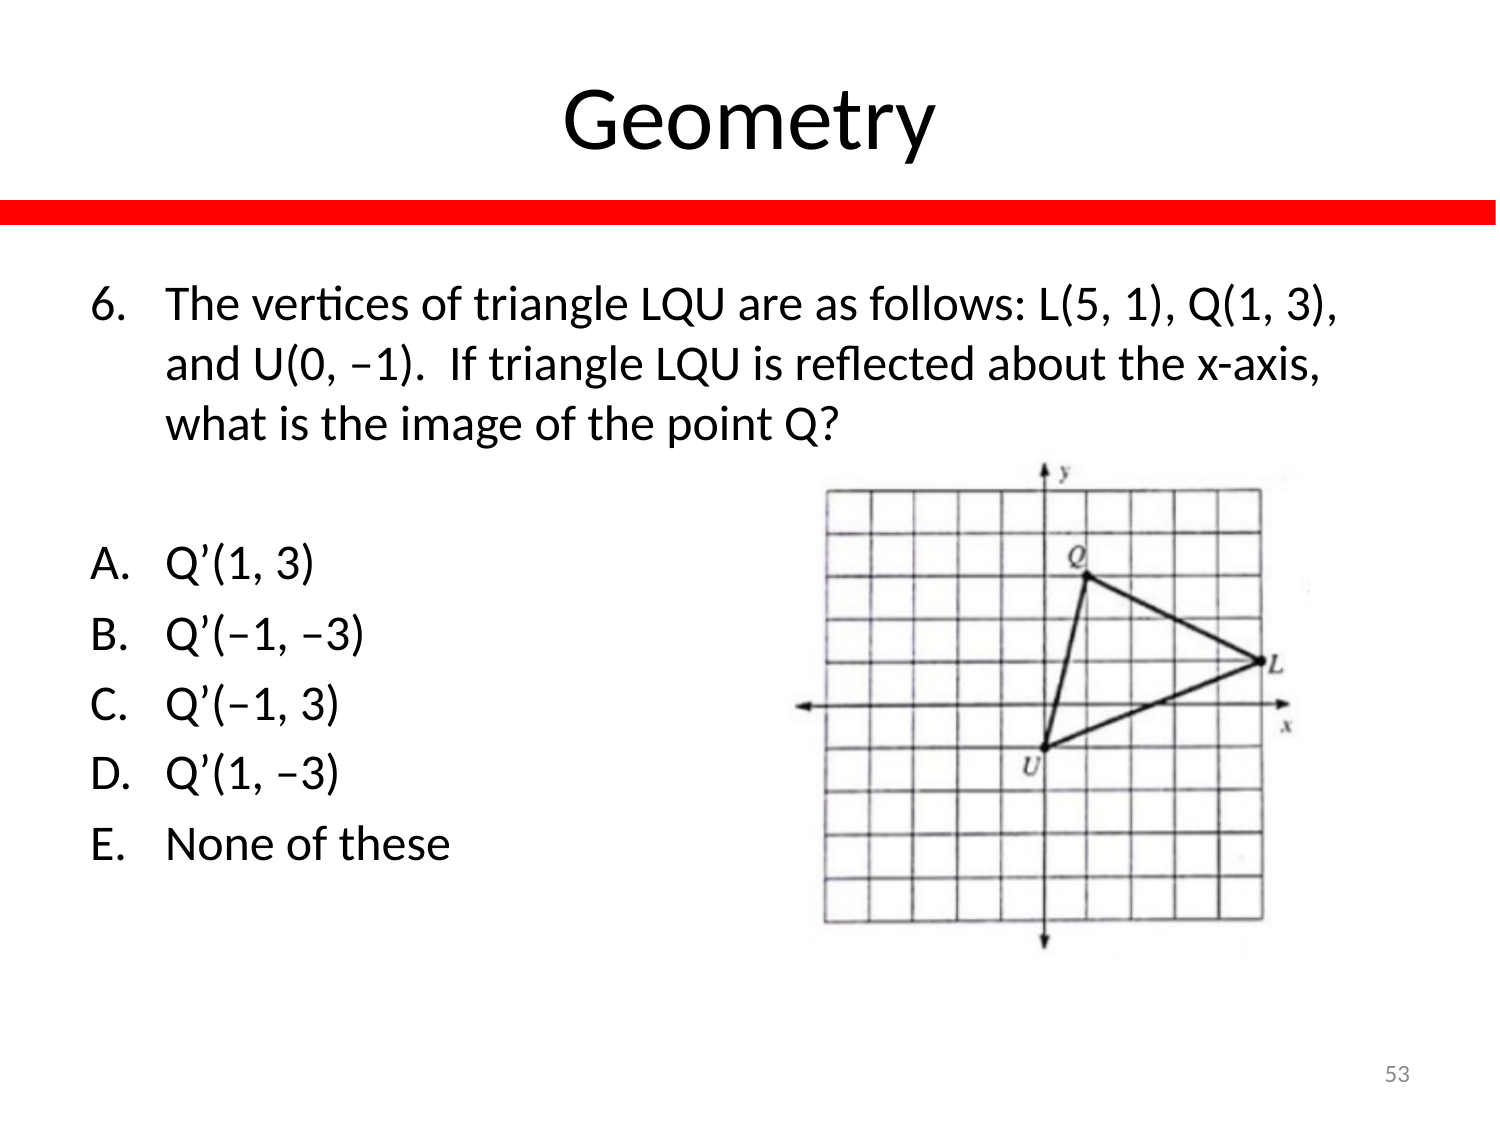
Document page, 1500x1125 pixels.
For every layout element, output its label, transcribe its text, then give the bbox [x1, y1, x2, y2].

list The vertices of triangle LQU are as follows: L(5, 1), Q(1, 3), and U(0, –1). If triangle LQU is reflected about the x-axis, what is the image of the point Q? Q’(1, 3) Q’(–1, –3) Q’(–1, 3) Q’(1, –3) None of these [75, 262, 1425, 1025]
text_box [0, 198, 1498, 227]
title Geometry [68, 37, 1432, 188]
picture [787, 449, 1310, 960]
slide_number 53 [1074, 1042, 1425, 1103]
